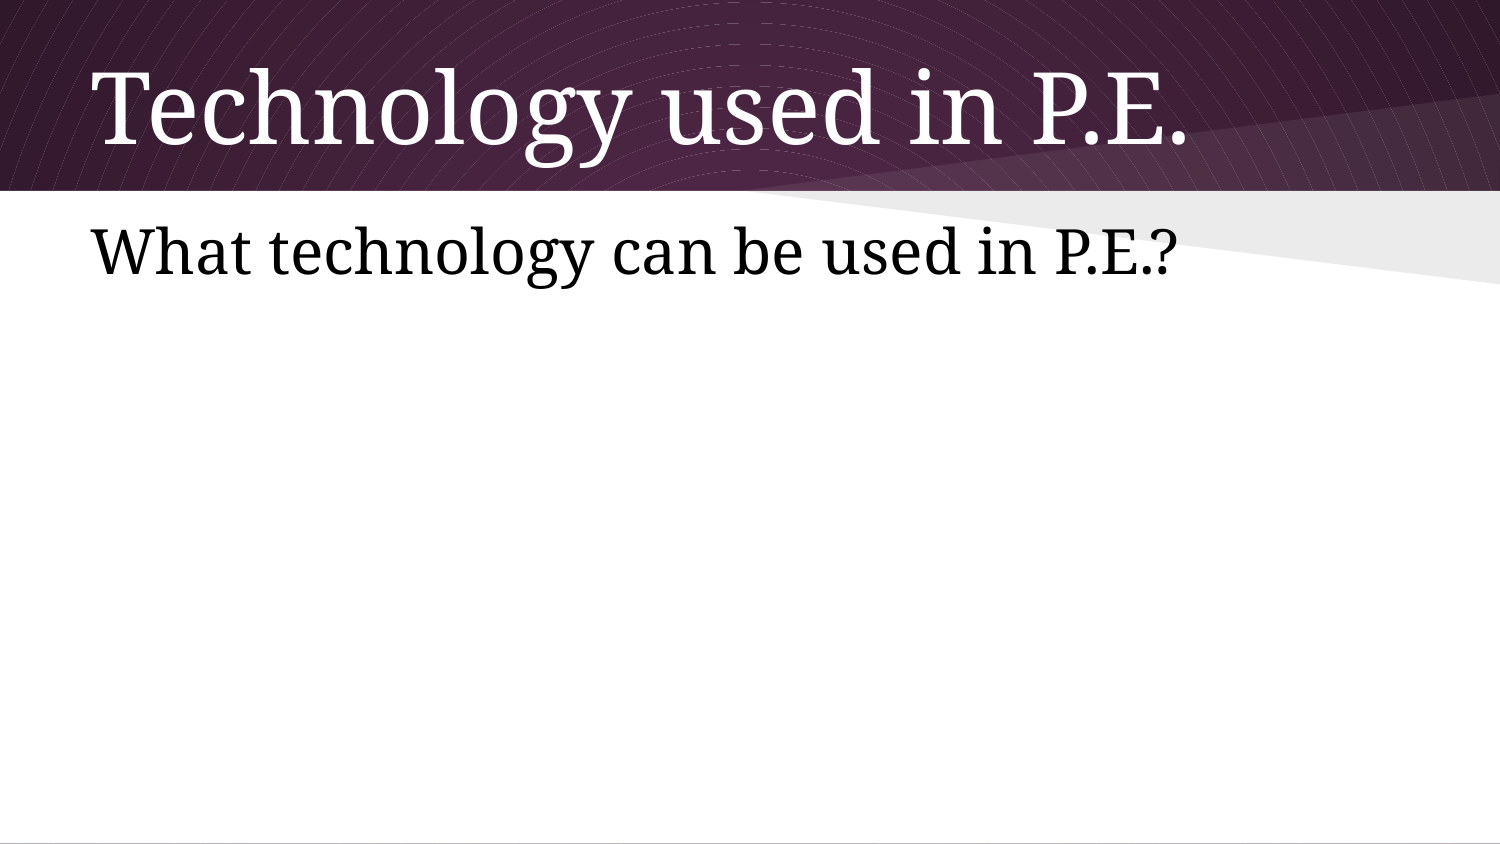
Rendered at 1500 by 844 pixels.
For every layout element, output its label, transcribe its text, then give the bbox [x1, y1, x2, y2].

list What technology can be used in P.E.? [75, 196, 1425, 808]
title Technology used in P.E. [75, 33, 1425, 175]
